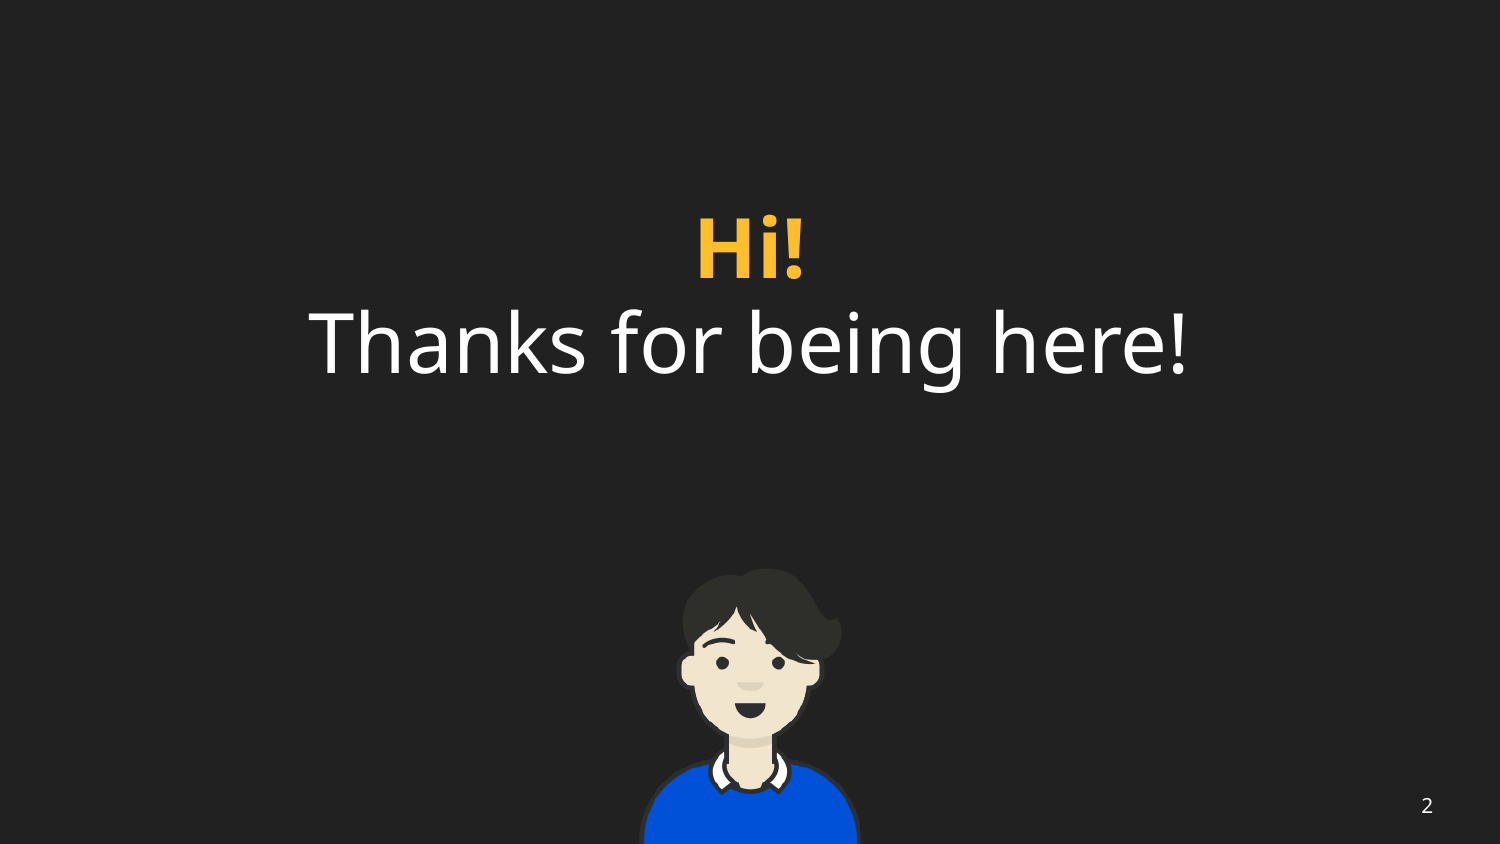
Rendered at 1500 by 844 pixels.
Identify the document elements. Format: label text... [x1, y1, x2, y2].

title Hi! Thanks for being here! [82, 188, 1418, 516]
text_box 2 [1110, 784, 1448, 830]
picture [639, 568, 861, 844]
